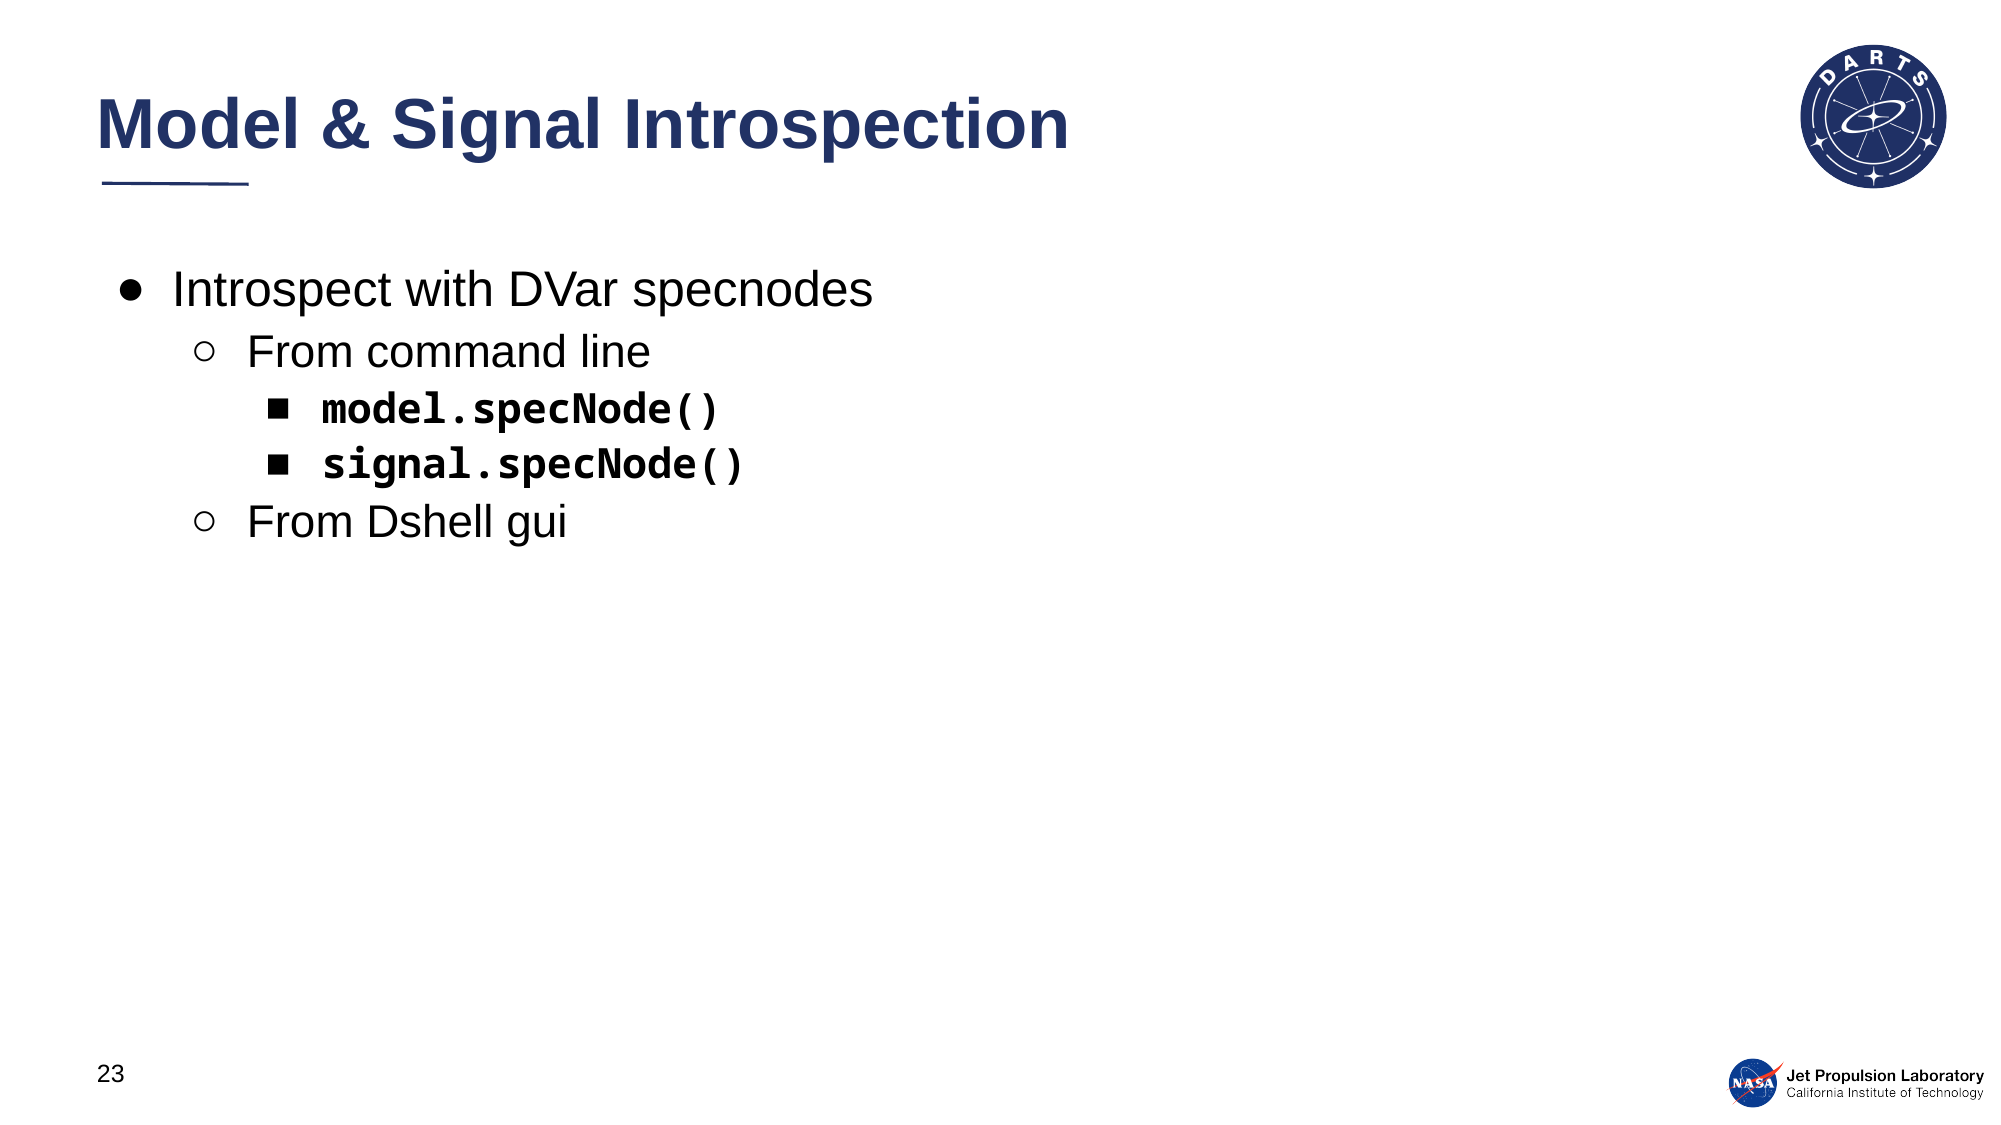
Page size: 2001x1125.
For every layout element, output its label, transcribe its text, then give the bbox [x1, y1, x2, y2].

slide_number 23 [81, 1042, 532, 1103]
picture [1710, 1042, 2000, 1124]
title Model & Signal Introspection [81, 68, 1750, 184]
picture [1796, 41, 1951, 192]
list Introspect with DVar specnodes From command line model.specNode() signal.specNode() From Dshell gui [81, 255, 1919, 971]
